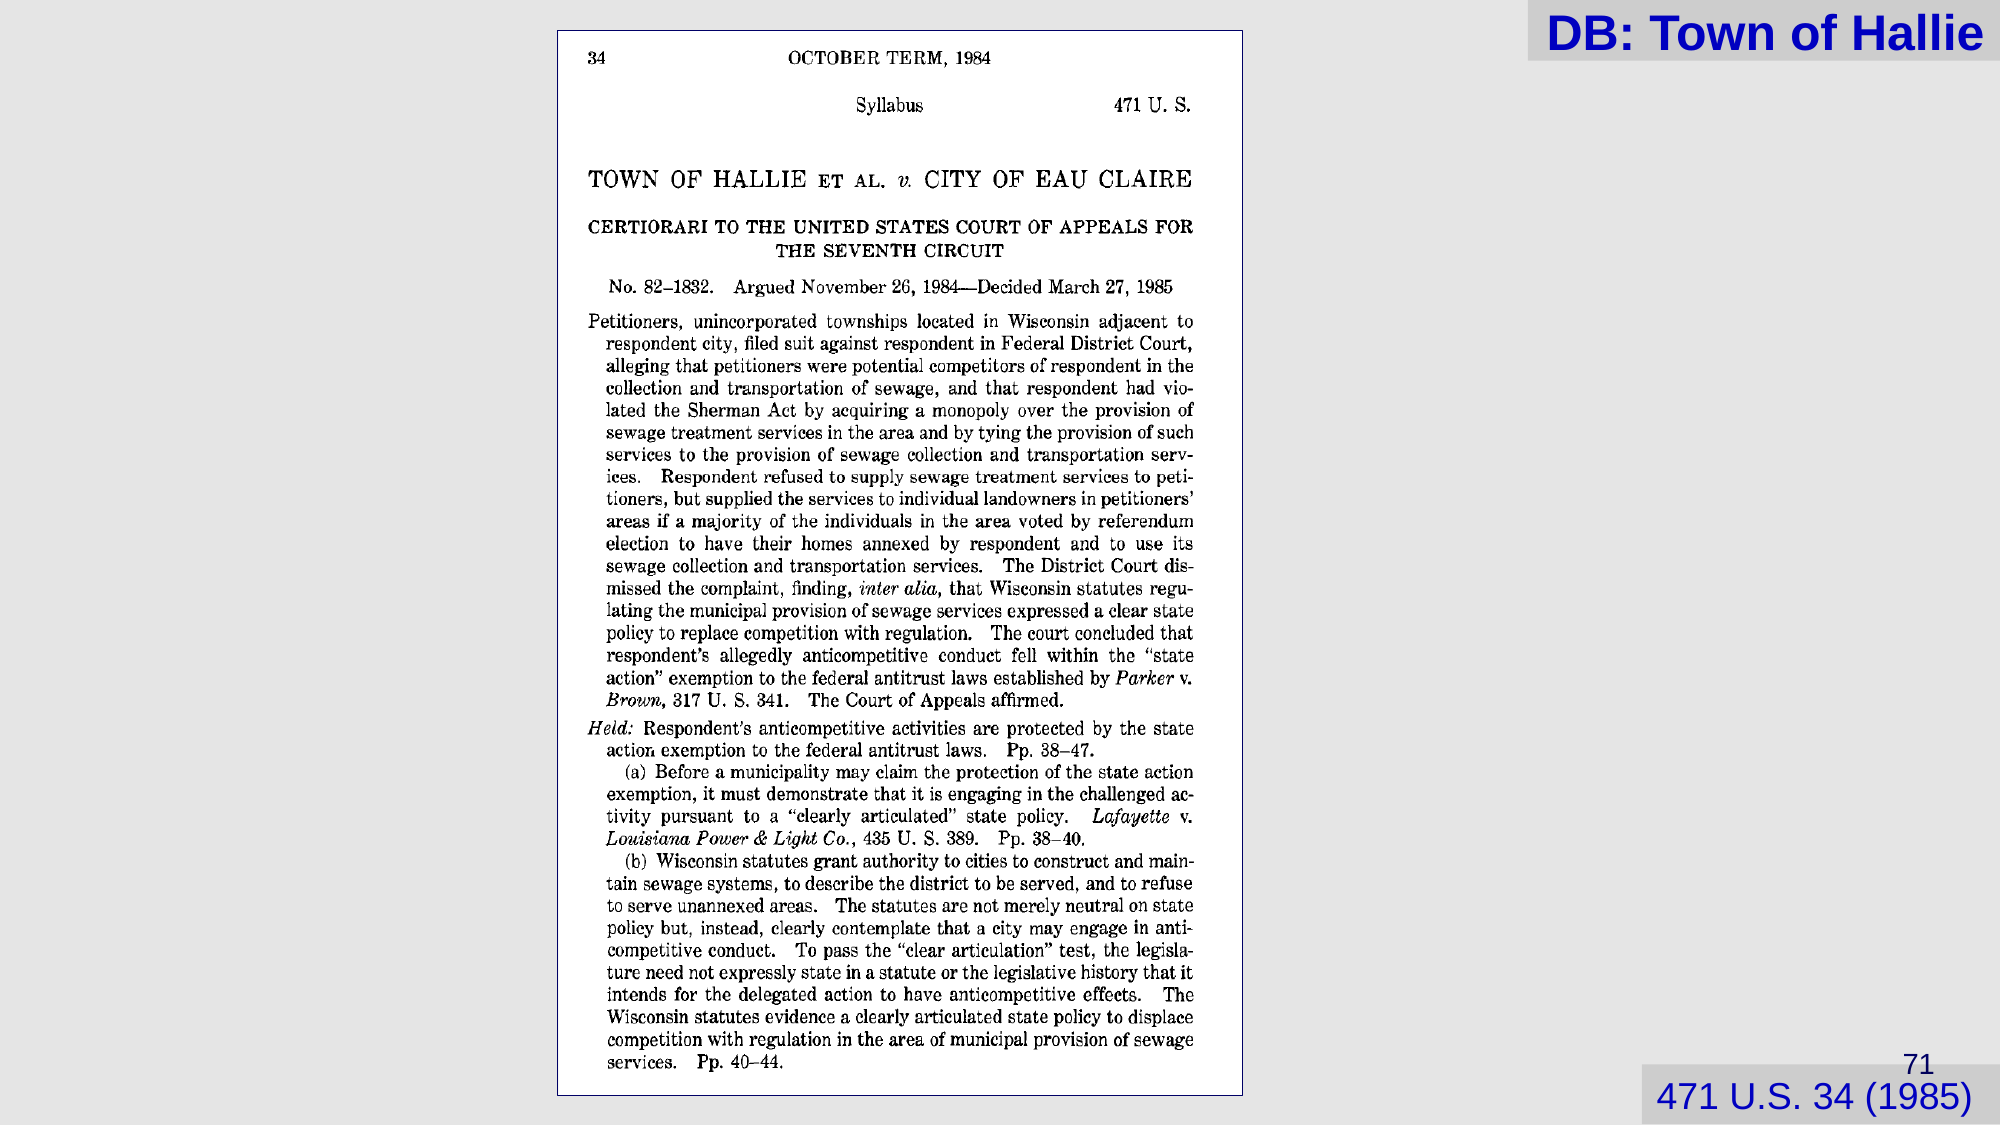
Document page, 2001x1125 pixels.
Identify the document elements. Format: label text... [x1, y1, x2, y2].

text_box 471 U.S. 34 (1985) [1641, 1064, 2000, 1125]
slide_number 71 [1533, 1024, 1951, 1101]
title DB: Town of Hallie [1527, 0, 2000, 61]
picture [558, 30, 1243, 1095]
